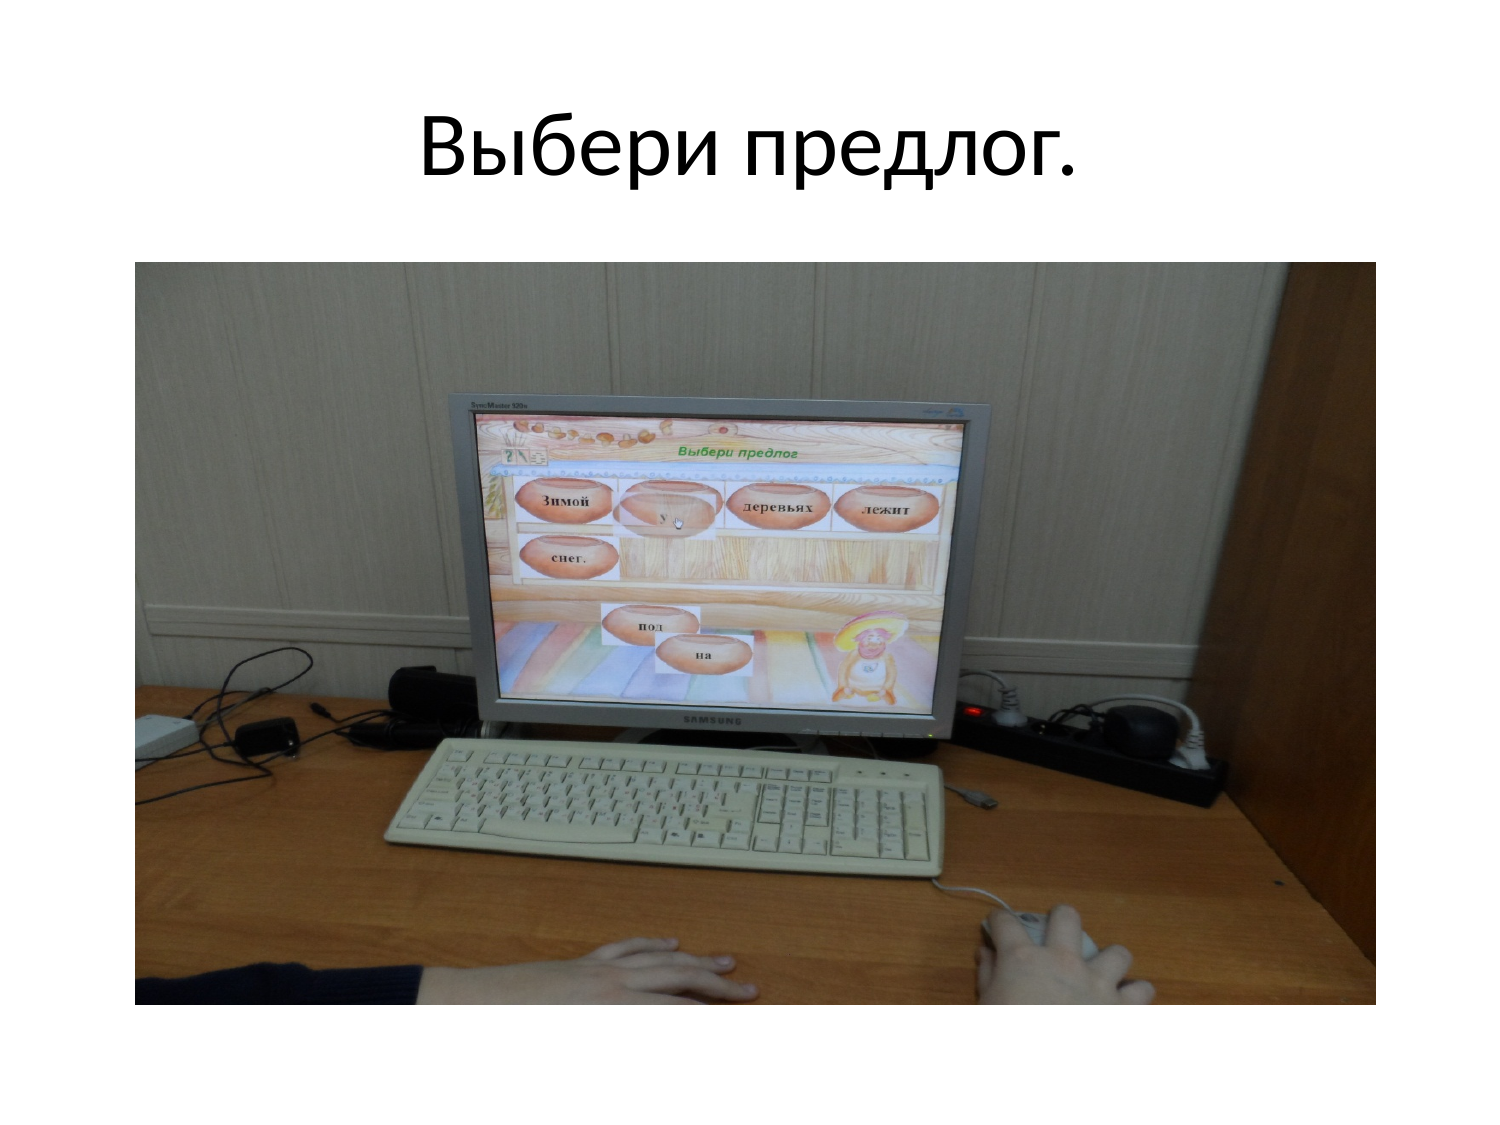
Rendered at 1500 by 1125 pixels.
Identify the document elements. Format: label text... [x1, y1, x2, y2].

title Выбери предлог. [75, 45, 1425, 233]
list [135, 262, 1377, 1006]
